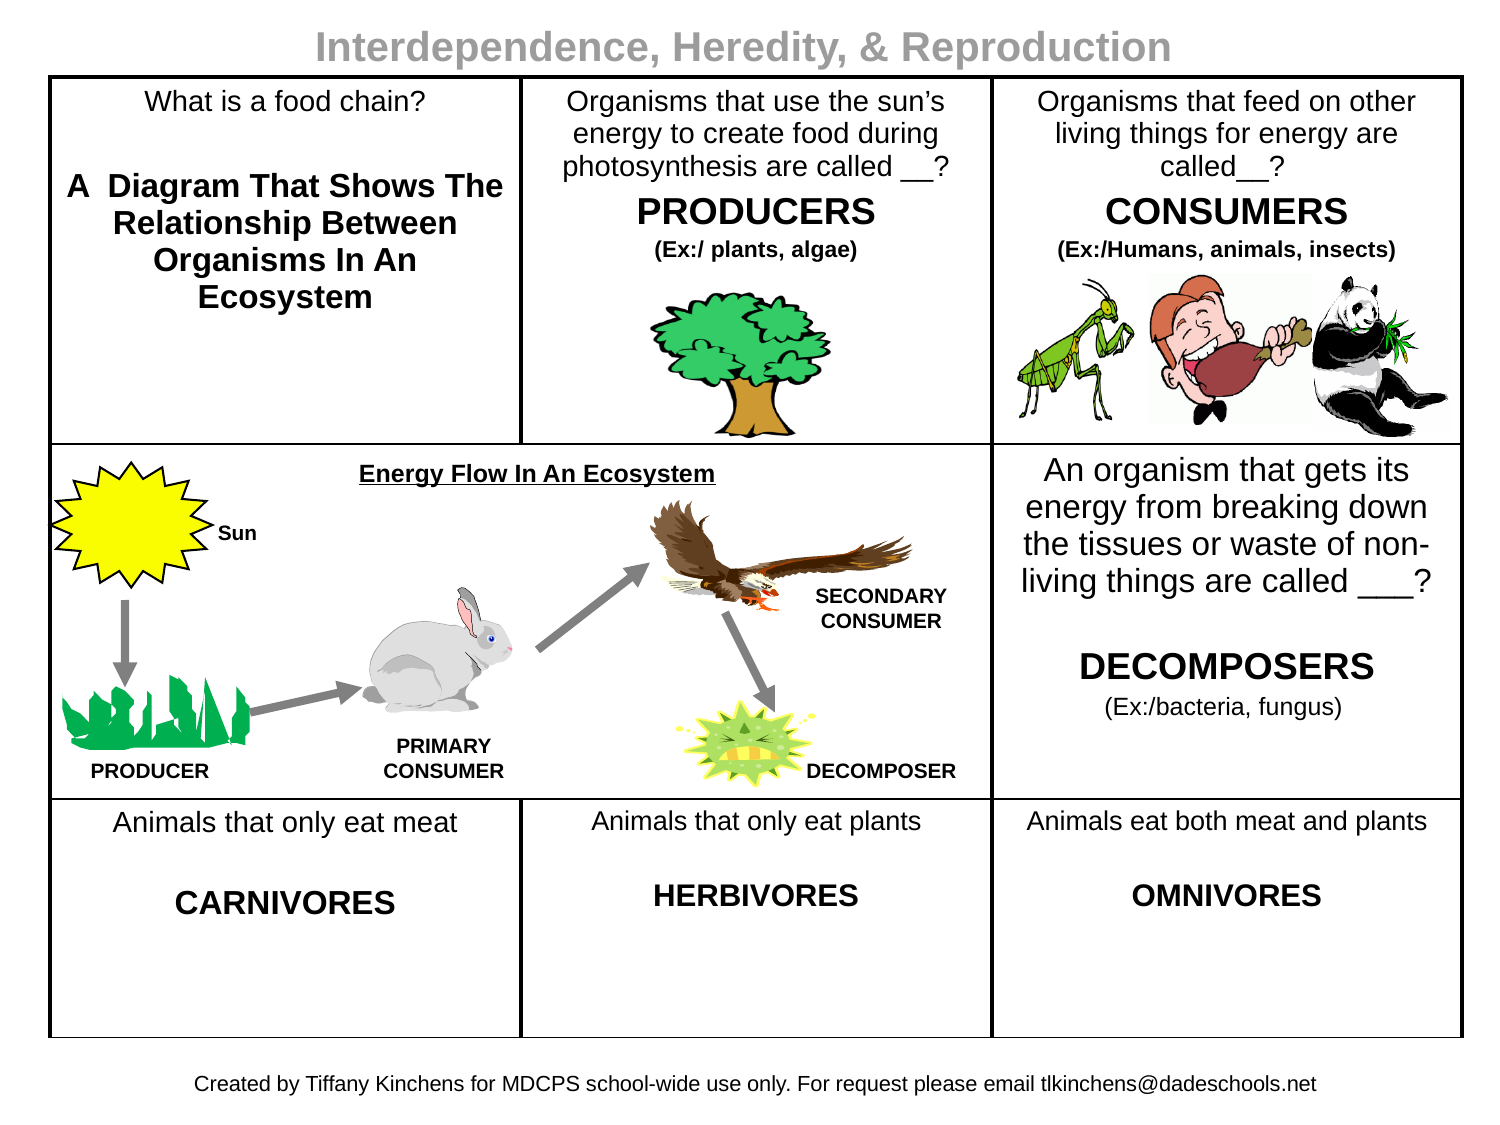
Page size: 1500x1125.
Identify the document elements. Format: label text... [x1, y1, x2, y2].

text_box [537, 563, 644, 651]
text_box Sun [162, 512, 313, 553]
table_header What is a food chain? A Diagram That Shows The Relationship Between Organisms In An Ecosystem [52, 79, 519, 443]
picture [637, 287, 838, 438]
footer Created by Tiffany Kinchens for MDCPS school-wide use only. For request please email tlkinchens@dadeschools.net [37, 1062, 1476, 1104]
table_cell Animals eat both meat and plants OMNIVORES [994, 800, 1460, 1037]
text_box Energy Flow In An Ecosystem [337, 450, 738, 495]
text_box DECOMPOSER [820, 750, 975, 790]
table_cell Animals that only eat meat CARNIVORES [52, 800, 519, 1037]
table_cell Animals that only eat plants HERBIVORES [523, 800, 990, 1037]
text_box [118, 599, 132, 688]
table_cell An organism that gets its energy from breaking down the tissues or waste of non-living things are called ___? DECOMPOSERS (Ex:/bacteria, fungus) [994, 445, 1460, 798]
picture [1149, 274, 1451, 438]
text_box Interdependence, Heredity, & Reproduction [62, 12, 1425, 78]
text_box SECONDARY CONSUMER [787, 574, 975, 640]
picture [362, 587, 513, 713]
text_box [49, 462, 207, 588]
picture [649, 499, 913, 613]
picture [674, 699, 817, 788]
table_header Organisms that feed on other living things for energy are called__? CONSUMERS (Ex:/Humans, animals, insects) [994, 79, 1460, 443]
text_box PRODUCER [74, 750, 225, 790]
table_header Organisms that use the sun’s energy to create food during photosynthesis are called __? PRODUCERS (Ex:/ plants, algae) [523, 79, 990, 443]
table_cell [52, 445, 990, 798]
text_box [249, 684, 357, 713]
text_box [62, 674, 250, 750]
picture [1012, 274, 1138, 426]
text_box PRIMARY CONSUMER [350, 724, 538, 790]
